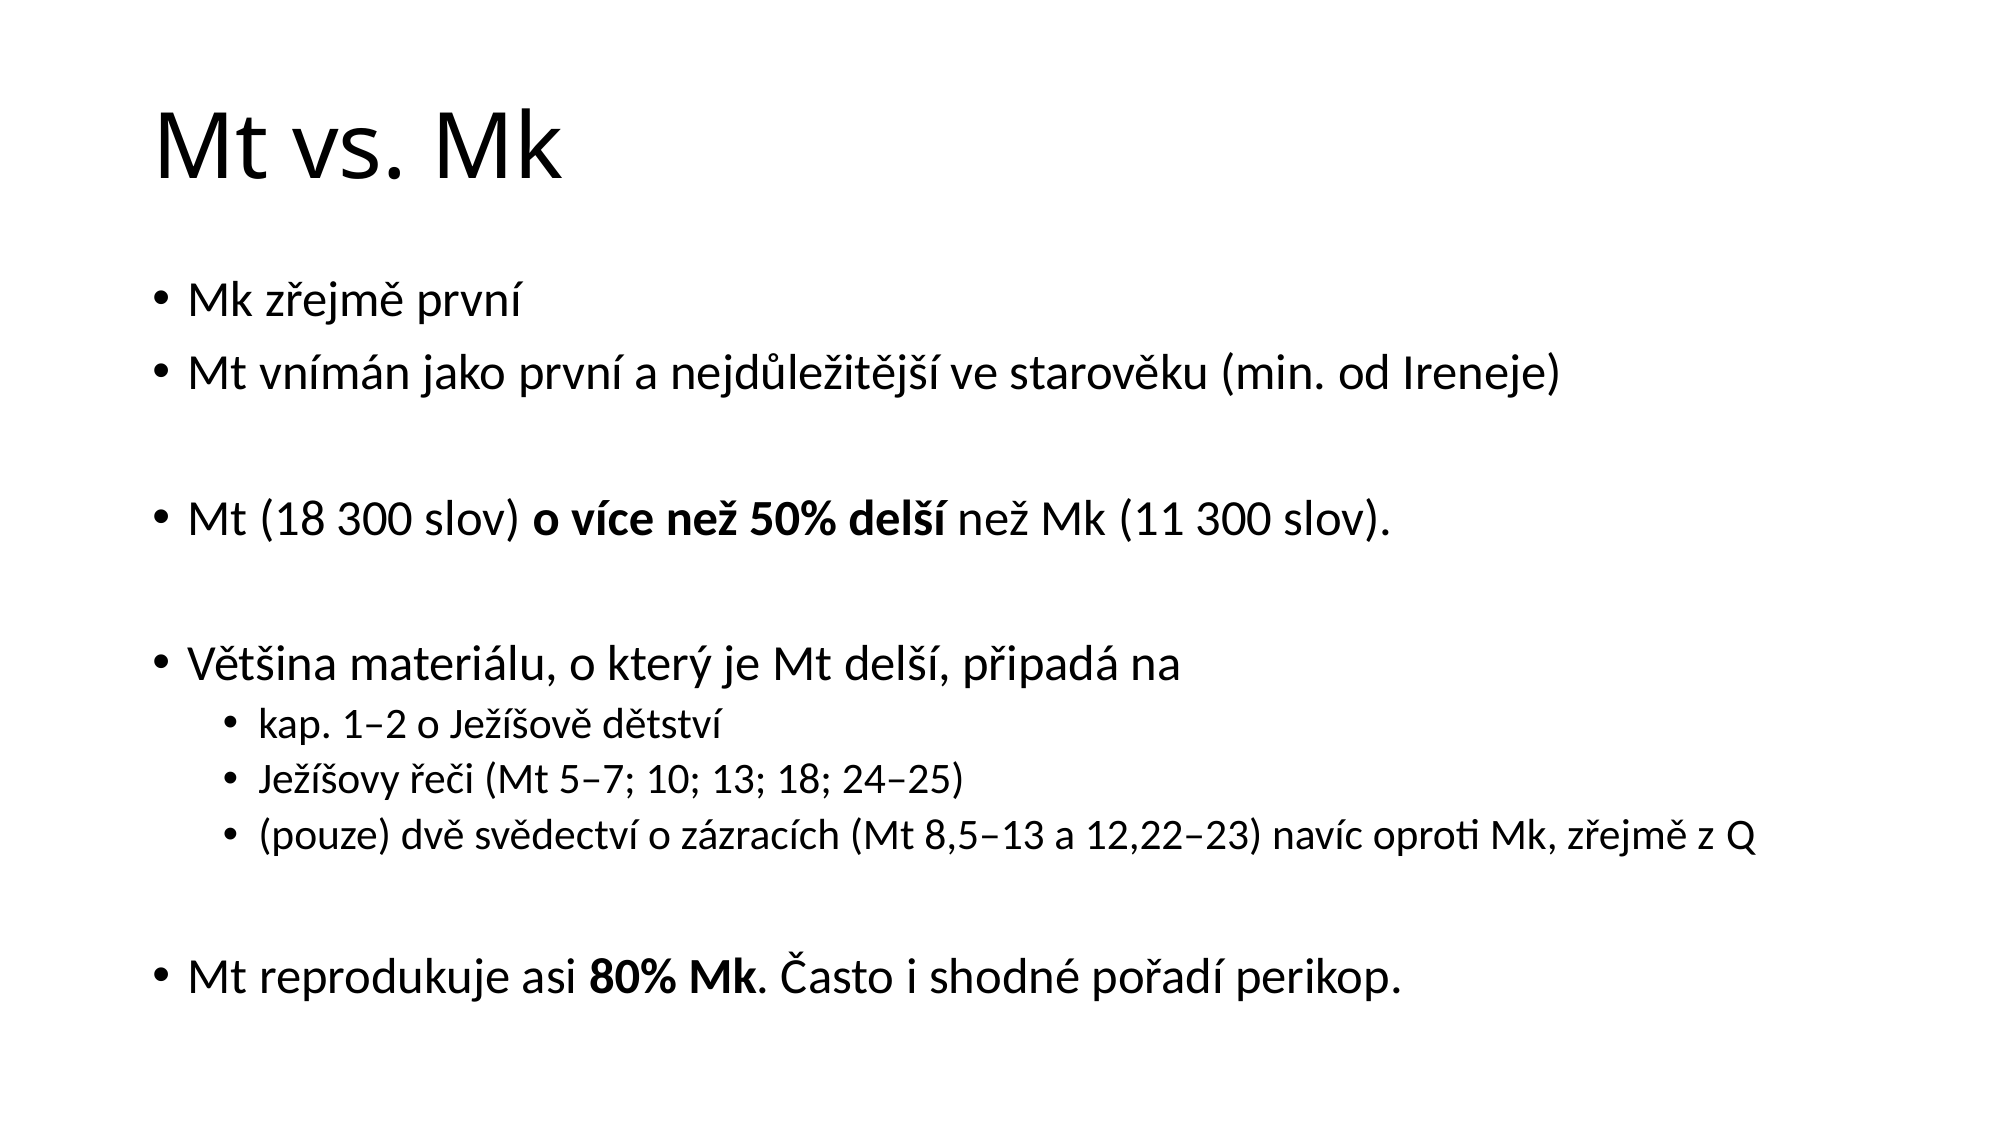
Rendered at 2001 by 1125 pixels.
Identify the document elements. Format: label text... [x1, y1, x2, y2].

list Mk zřejmě první Mt vnímán jako první a nejdůležitější ve starověku (min. od Ireneje) Mt (18 300 slov) o více než 50% delší než Mk (11 300 slov). Většina materiálu, o který je Mt delší, připadá na kap. 1–2 o Ježíšově dětství Ježíšovy řeči (Mt 5–7; 10; 13; 18; 24–25) (pouze) dvě svědectví o zázracích (Mt 8,5–13 a 12,22–23) navíc oproti Mk, zřejmě z Q Mt reprodukuje asi 80% Mk. Často i shodné pořadí perikop. [137, 265, 1863, 1014]
title Mt vs. Mk [137, 59, 1863, 238]
